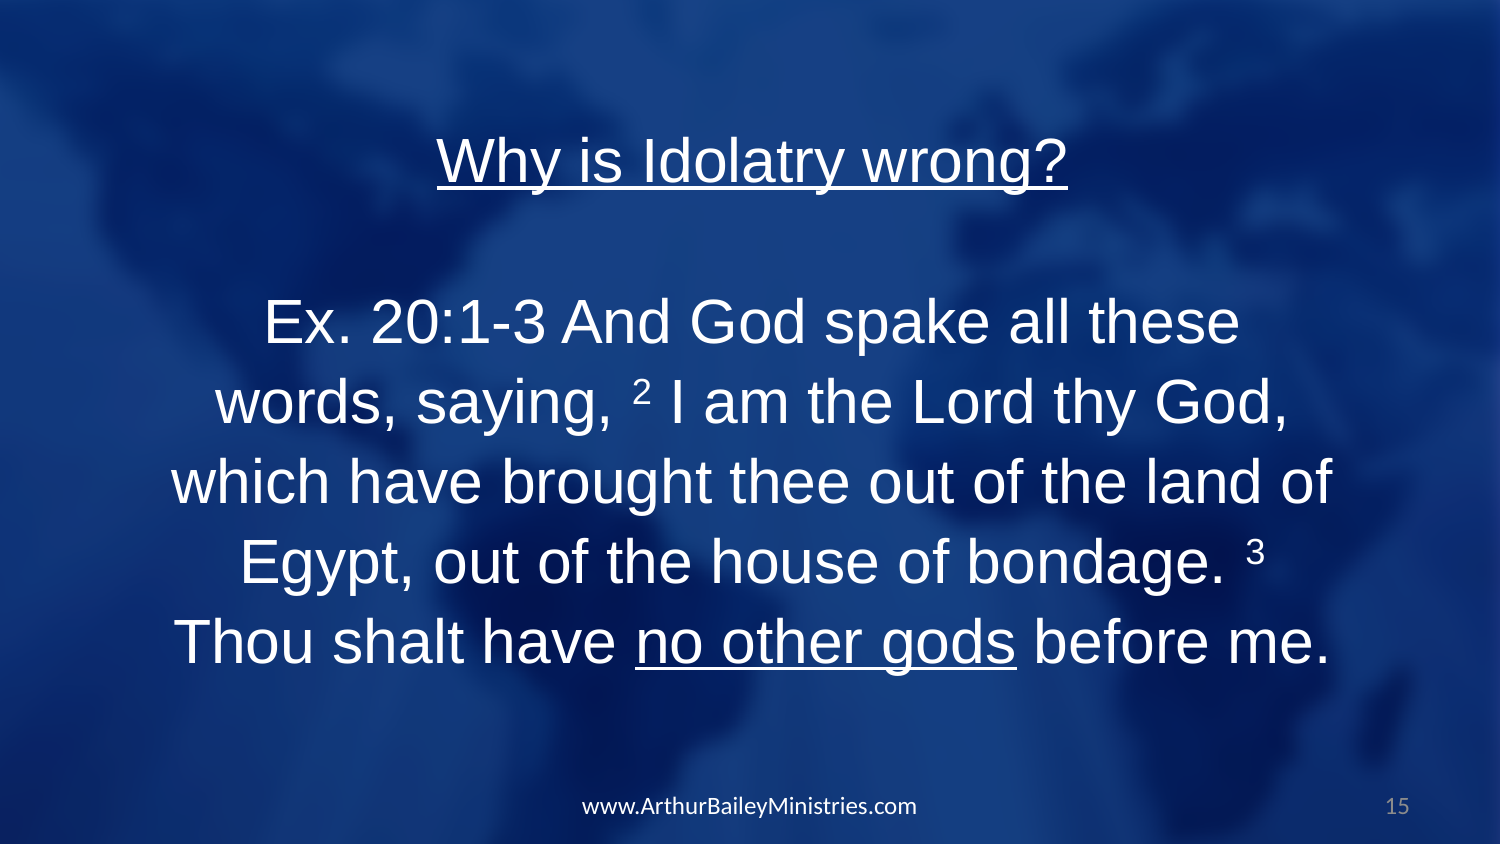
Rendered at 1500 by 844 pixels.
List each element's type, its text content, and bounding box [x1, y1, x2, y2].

list Why is Idolatry wrong? Ex. 20:1-3 And God spake all these words, saying, 2 I am the Lord thy God, which have brought thee out of the land of Egypt, out of the house of bondage. 3 Thou shalt have no other gods before me. [151, 107, 1355, 741]
picture [0, 0, 1500, 844]
slide_number 15 [1074, 782, 1425, 827]
footer www.ArthurBaileyMinistries.com [512, 782, 988, 827]
